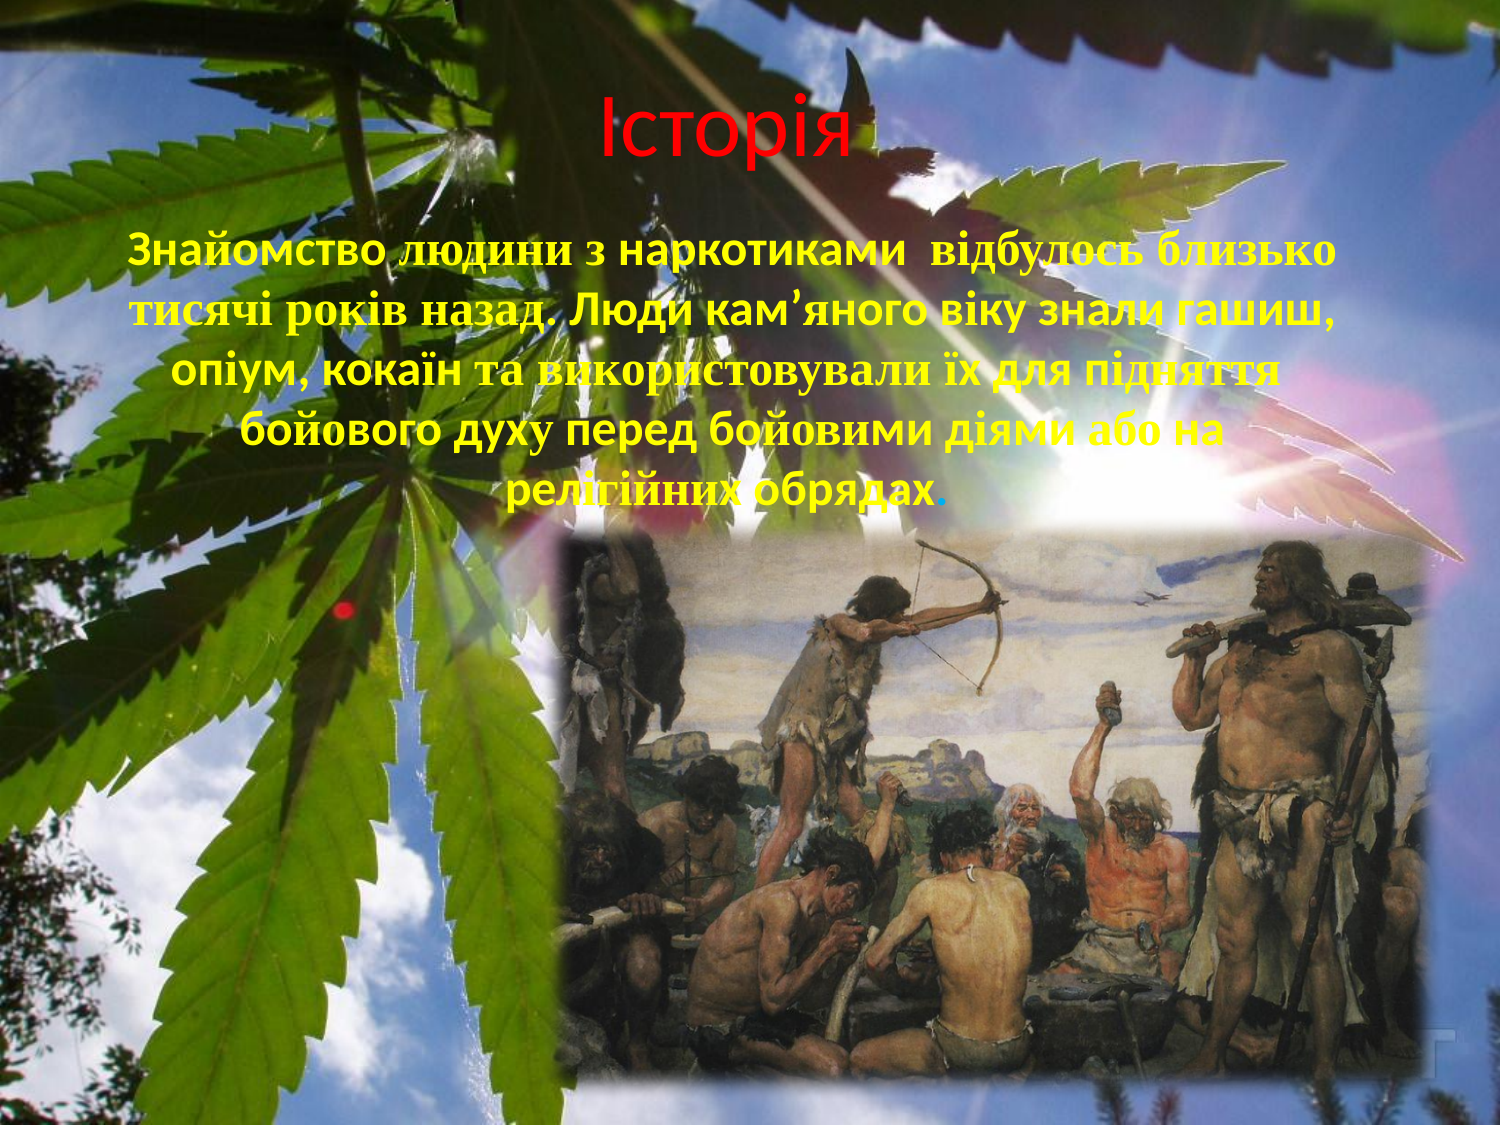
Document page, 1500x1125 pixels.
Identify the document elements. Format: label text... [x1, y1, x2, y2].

picture [0, 0, 1500, 1125]
subtitle Знайомство людини з наркотиками відбулось близько тисячі років назад. Люди кам’яного віку знали гашиш, опіум, кокаїн та використовували їх для підняття бойового духу перед бойовими діями або на релігійних обрядах. [100, 208, 1365, 876]
title Історія [194, 54, 1258, 185]
